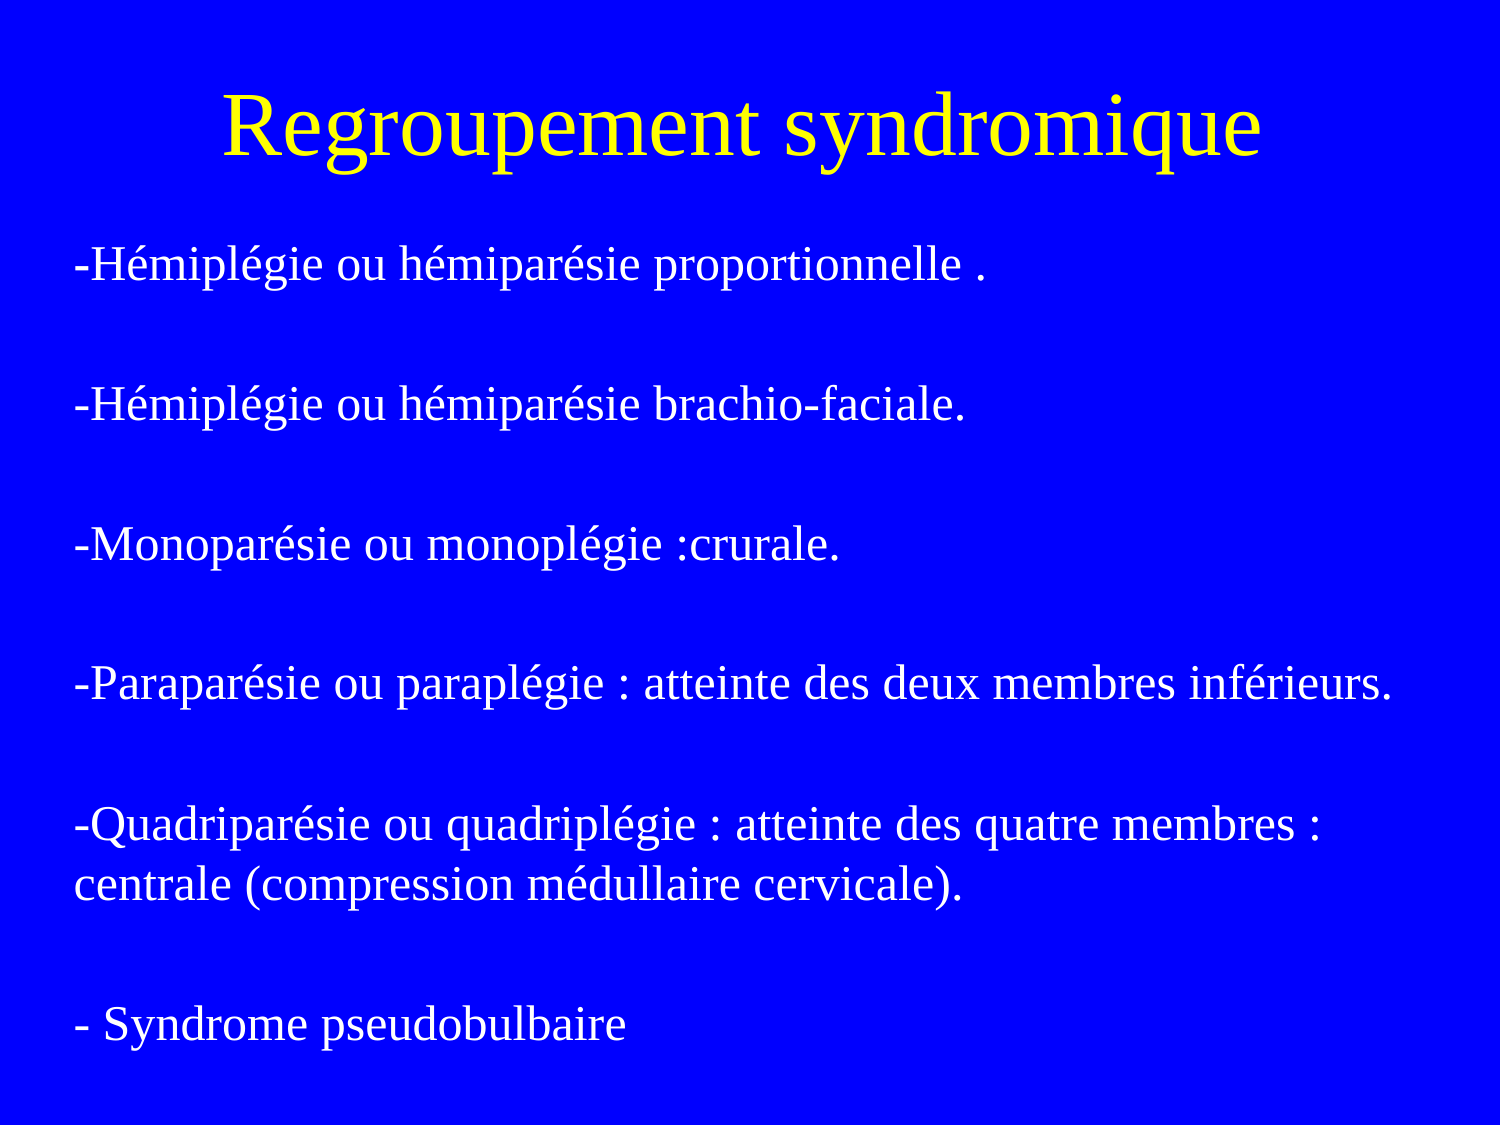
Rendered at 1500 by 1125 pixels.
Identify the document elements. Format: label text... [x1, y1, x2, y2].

subtitle -Hémiplégie ou hémiparésie proportionnelle . -Hémiplégie ou hémiparésie brachio-faciale. -Monoparésie ou monoplégie :crurale. -Paraparésie ou paraplégie : atteinte des deux membres inférieurs. -Quadriparésie ou quadriplégie : atteinte des quatre membres : centrale (compression médullaire cervicale). - Syndrome pseudobulbaire [58, 222, 1466, 1125]
title Regroupement syndromique [105, 46, 1381, 190]
